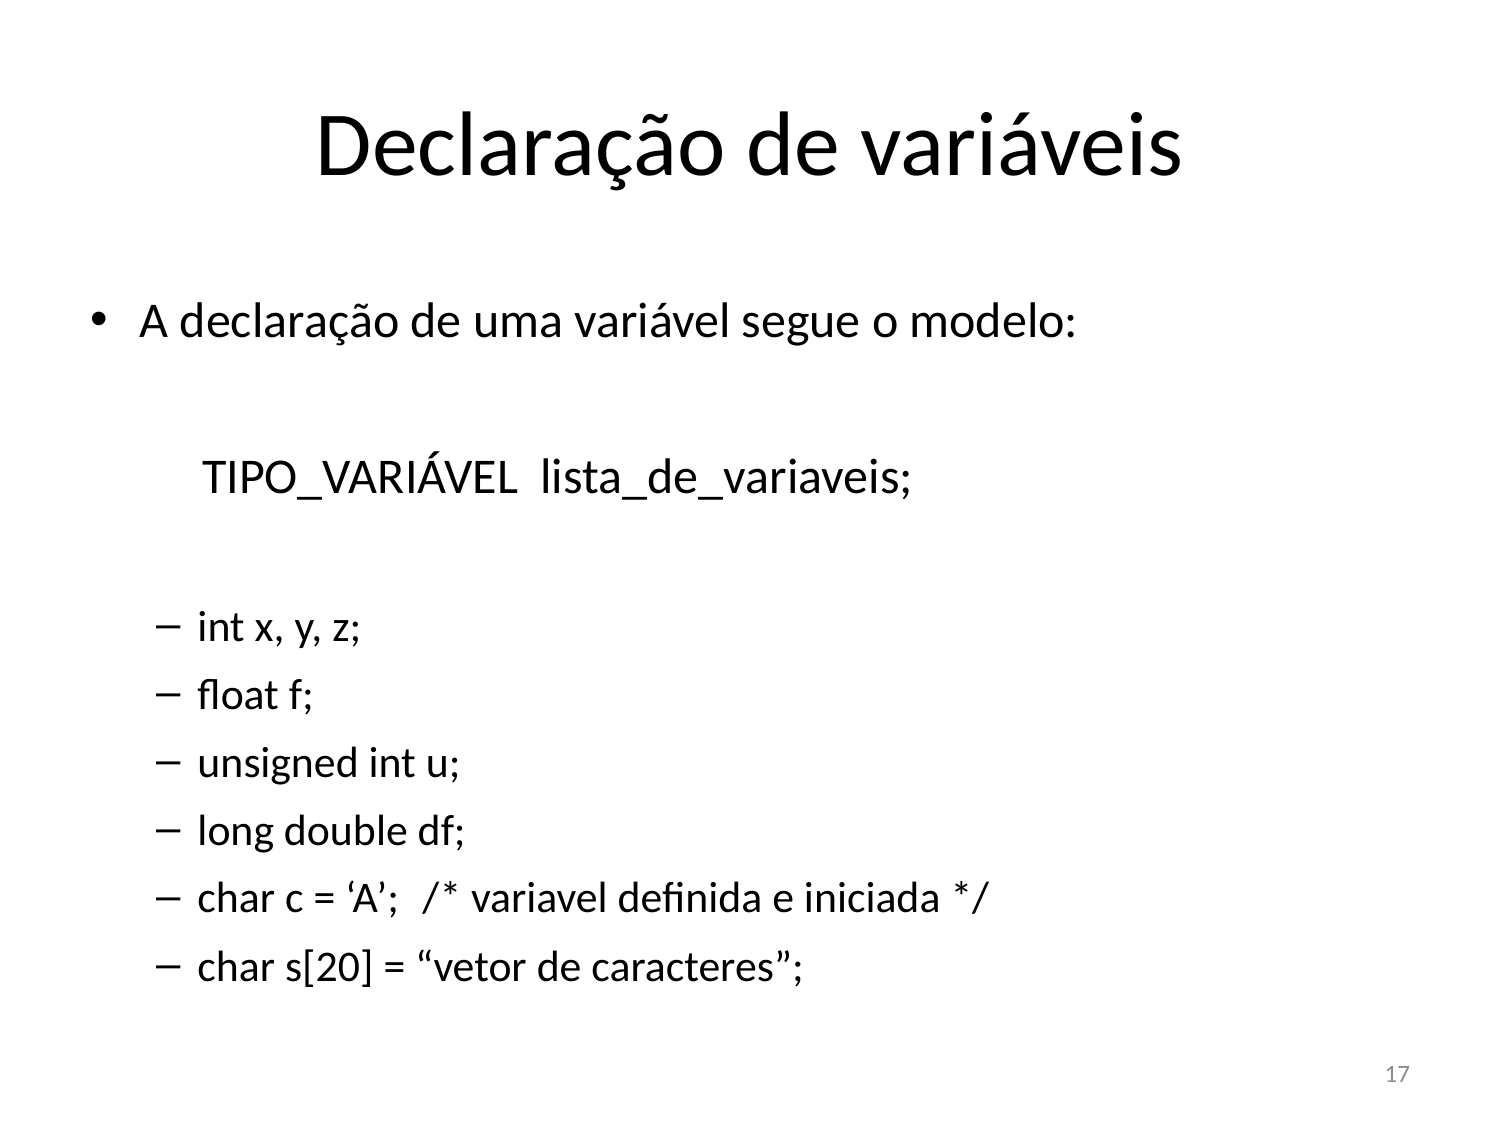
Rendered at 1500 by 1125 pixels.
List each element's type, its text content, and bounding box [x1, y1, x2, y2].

list A declaração de uma variável segue o modelo: TIPO_VARIÁVEL lista_de_variaveis; int x, y, z; float f; unsigned int u; long double df; char c = ‘A’; /* variavel definida e iniciada */ char s[20] = “vetor de caracteres”; [75, 262, 1425, 1005]
slide_number 17 [1074, 1042, 1425, 1103]
title Declaração de variáveis [75, 45, 1425, 233]
